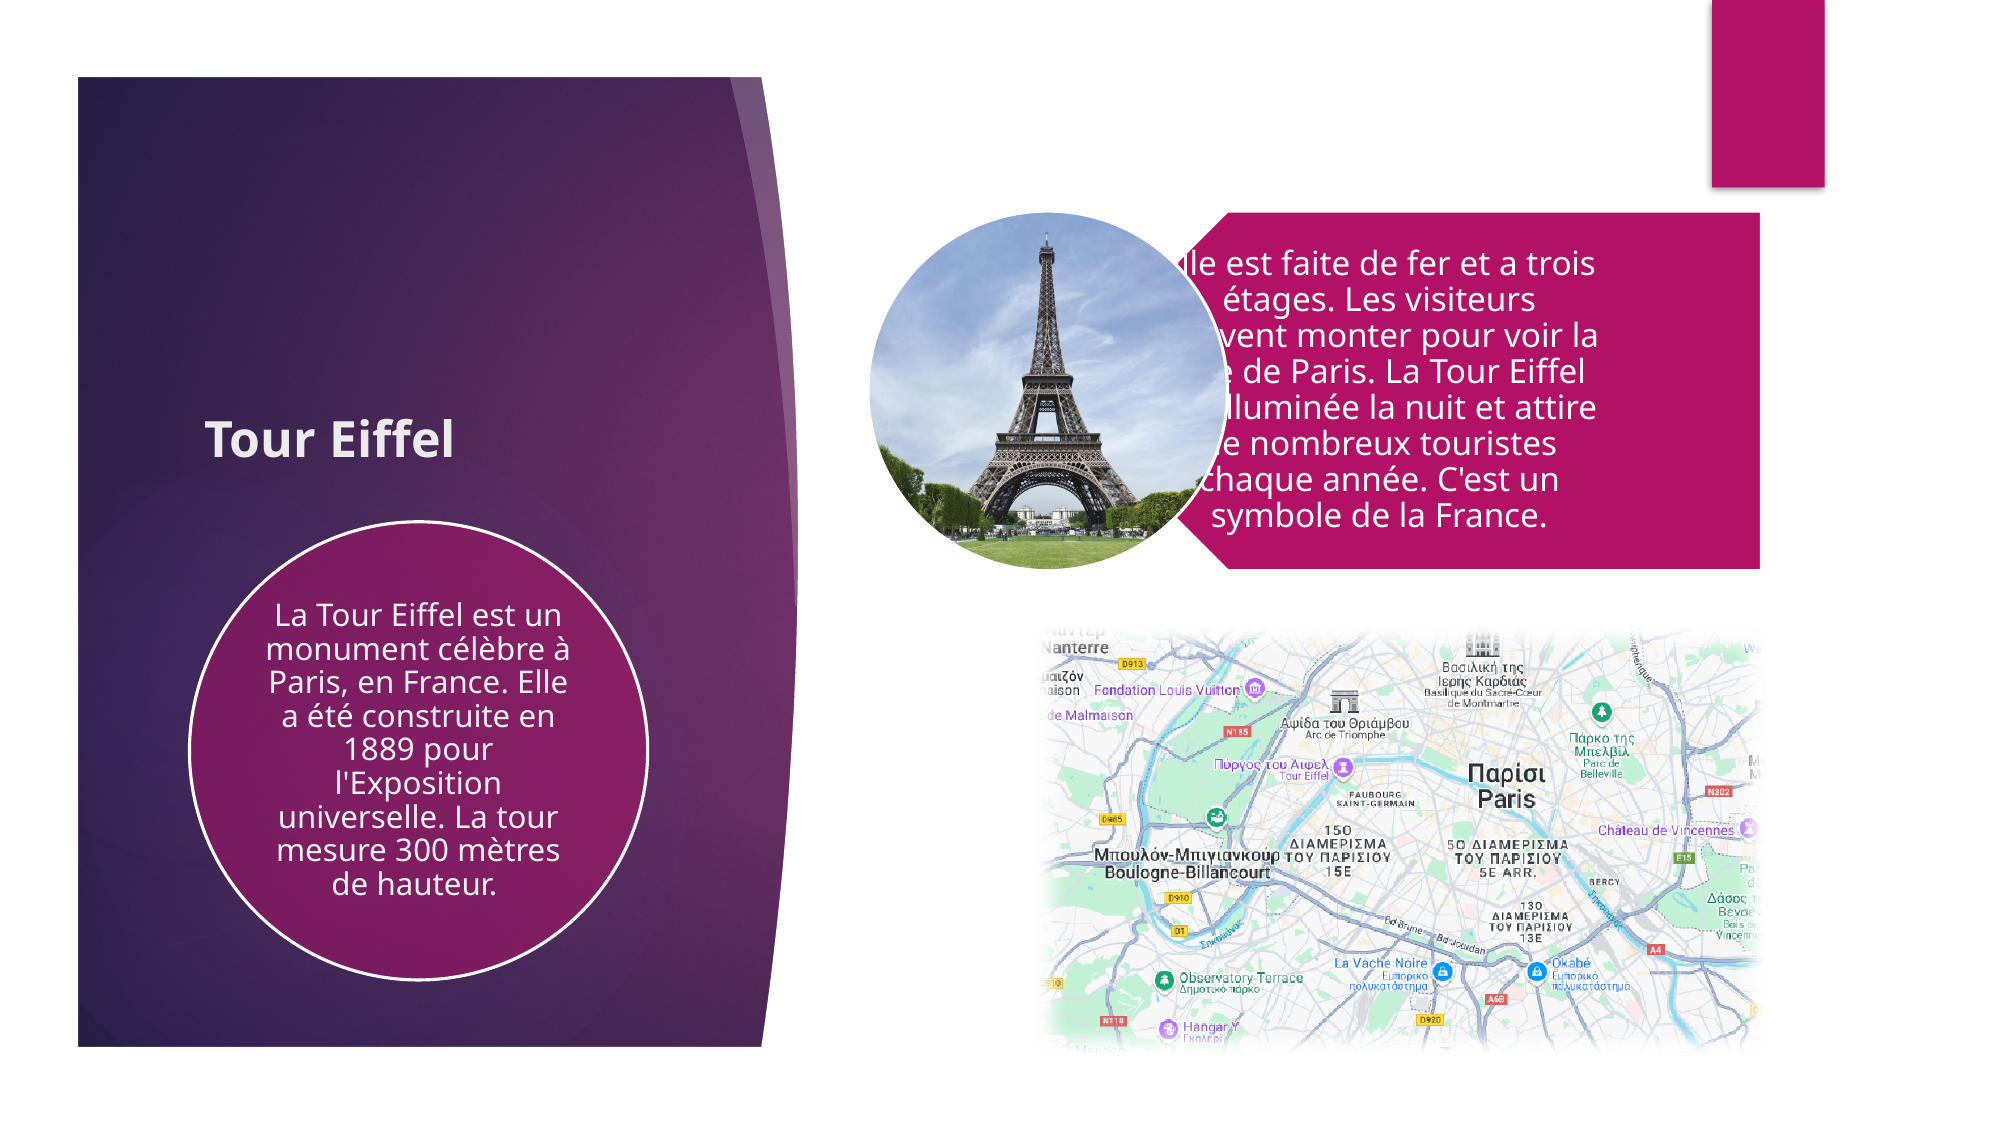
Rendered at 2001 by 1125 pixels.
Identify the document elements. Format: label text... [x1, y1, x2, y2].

title Tour Eiffel [189, 212, 648, 475]
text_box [189, 513, 648, 989]
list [777, 67, 1852, 715]
picture [1034, 624, 1768, 1058]
